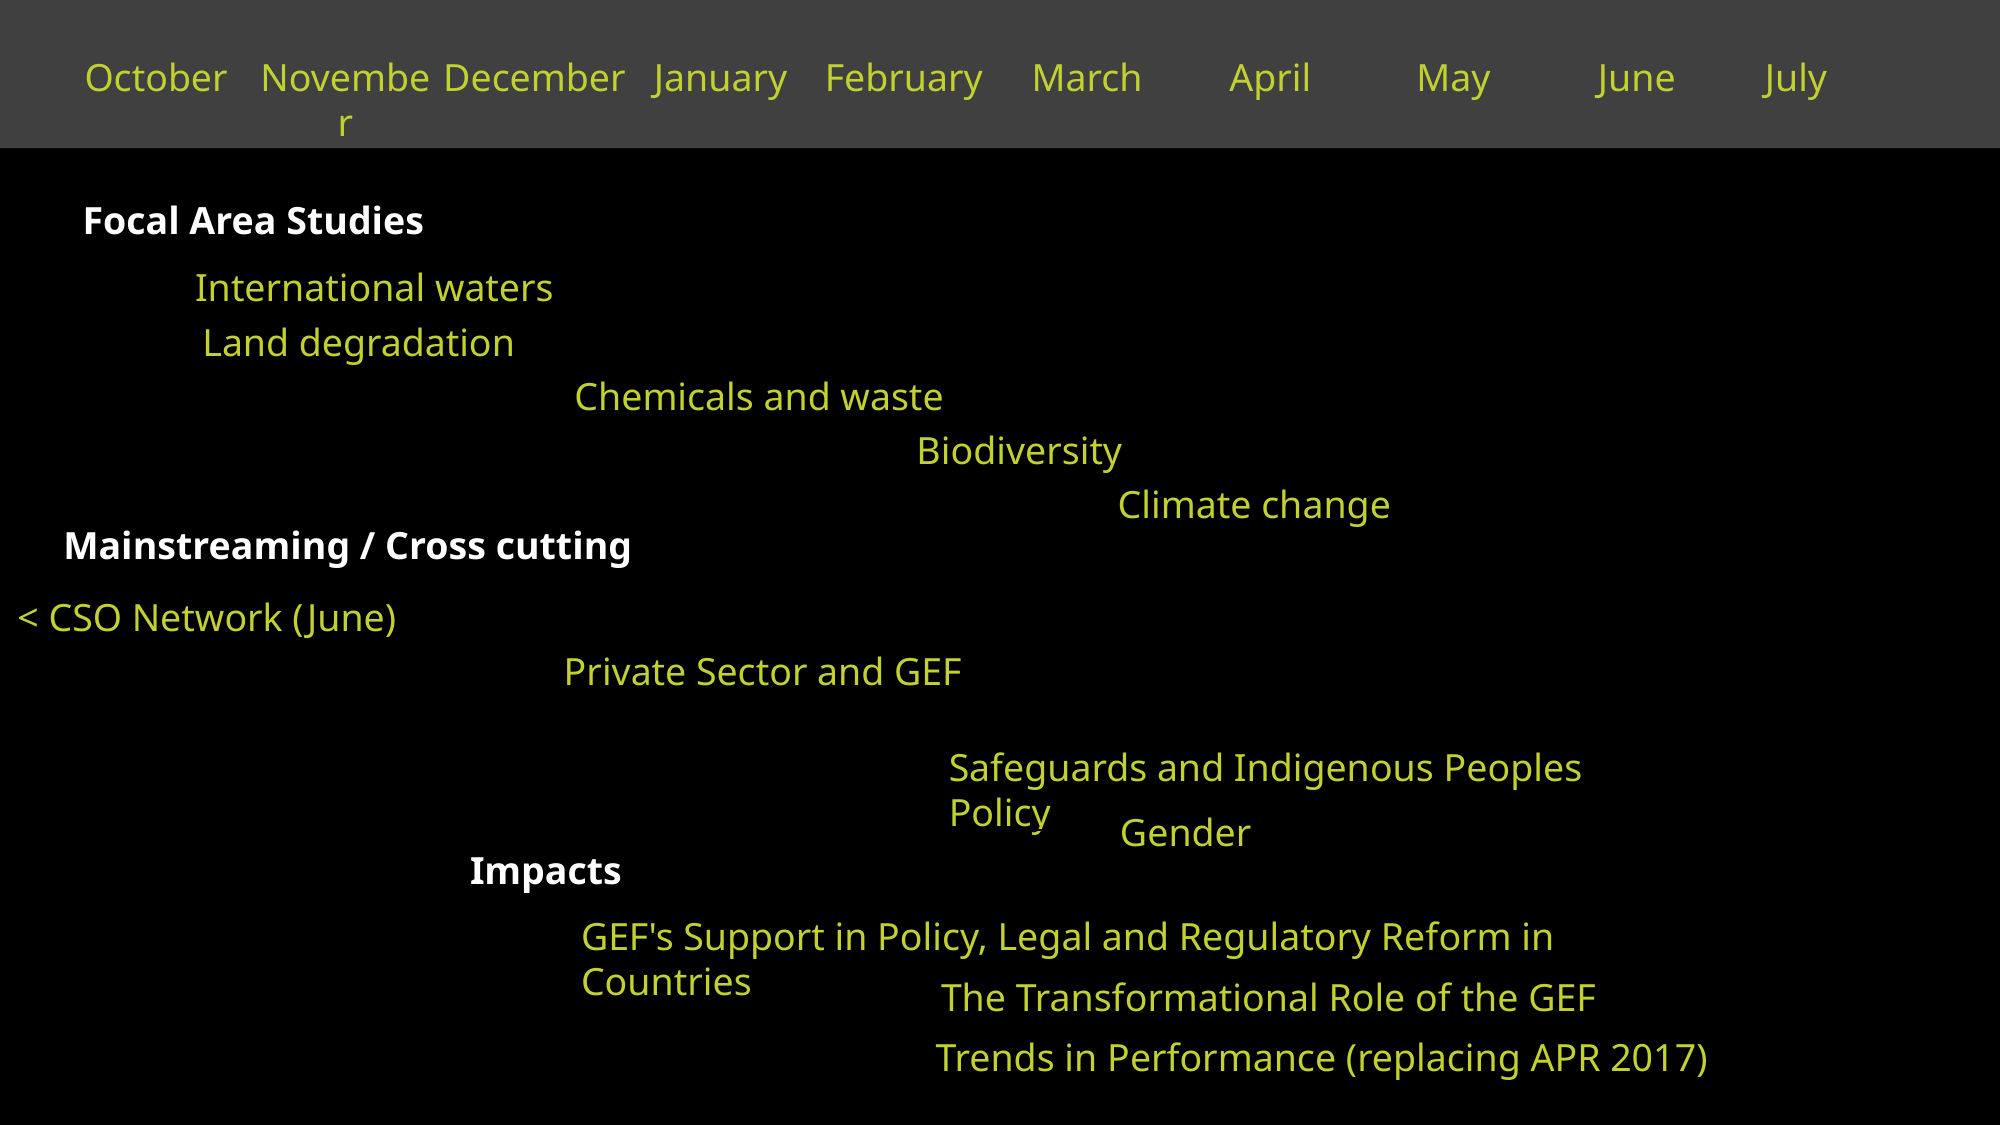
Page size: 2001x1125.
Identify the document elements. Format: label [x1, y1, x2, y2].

text_box [0, 0, 2000, 149]
text_box [61, 188, 1413, 512]
text_box [451, 838, 1718, 1089]
text_box [1, 513, 1694, 863]
